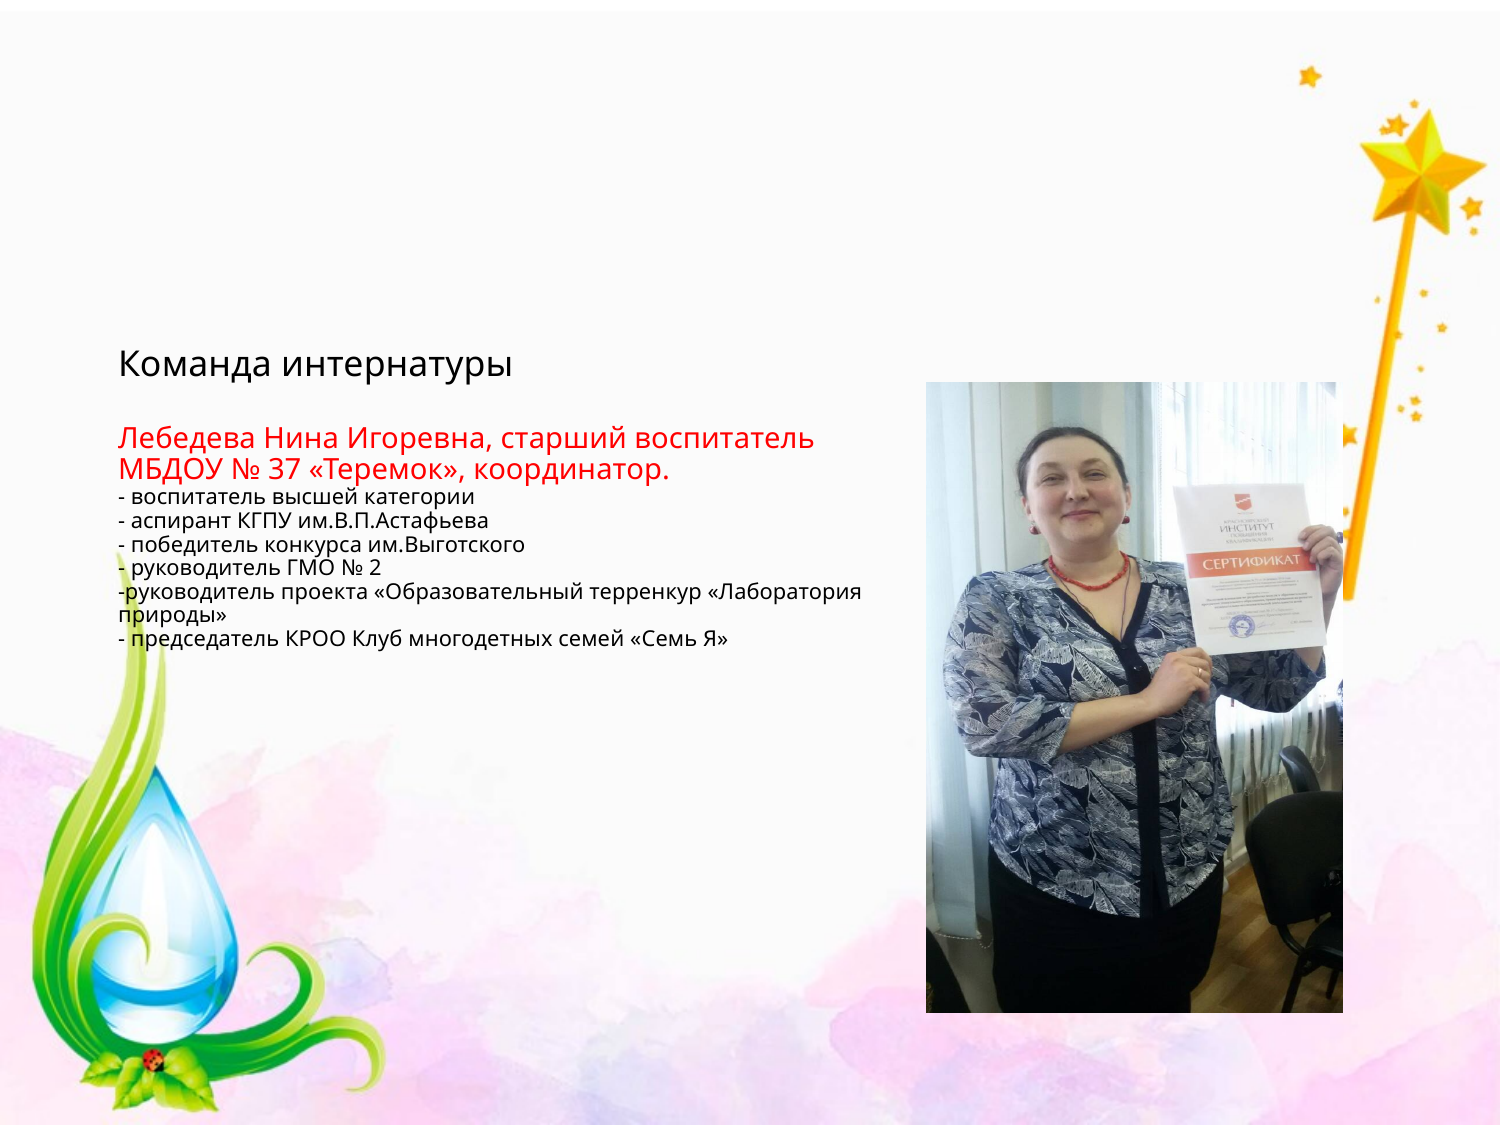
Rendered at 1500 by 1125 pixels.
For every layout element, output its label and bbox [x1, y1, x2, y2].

list [0, 0, 1500, 1125]
picture [926, 382, 1343, 1013]
